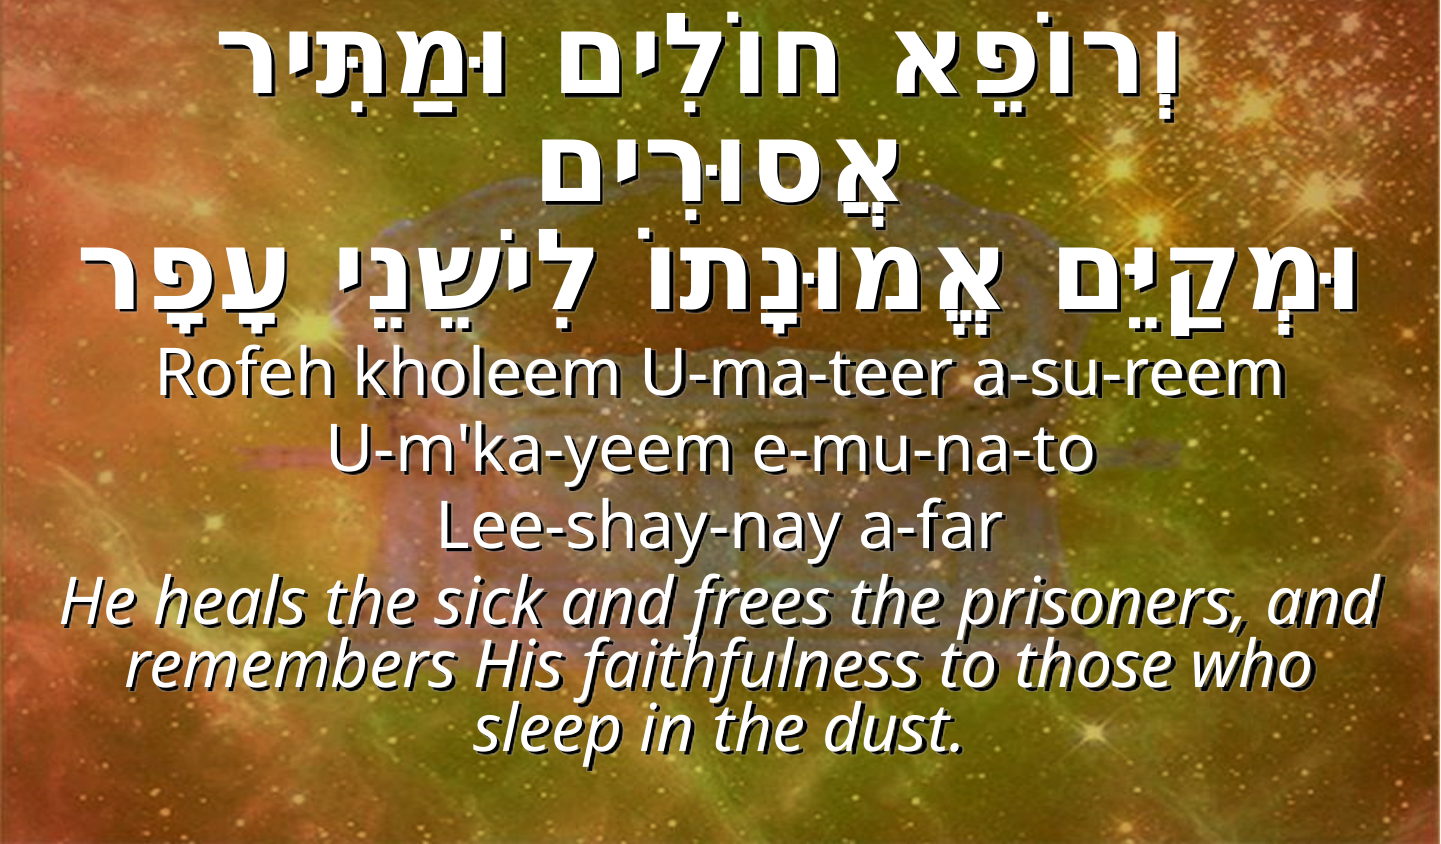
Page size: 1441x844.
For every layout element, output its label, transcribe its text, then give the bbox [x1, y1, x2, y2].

subtitle וְרוֹפֵא חוֹלִים וּמַתִּיר אֲסוּרִים וּמְקַיֵּם אֱמוּנָתוֹ לִישֵׁנֵי עָפָר Rofeh kholeem U-ma-teer a-su-reem U-m'ka-yeem e-mu-na-to Lee-shay-nay a-far He heals the sick and frees the prisoners, and remembers His faithfulness to those who sleep in the dust. [32, 0, 1408, 788]
picture [0, 0, 1441, 844]
